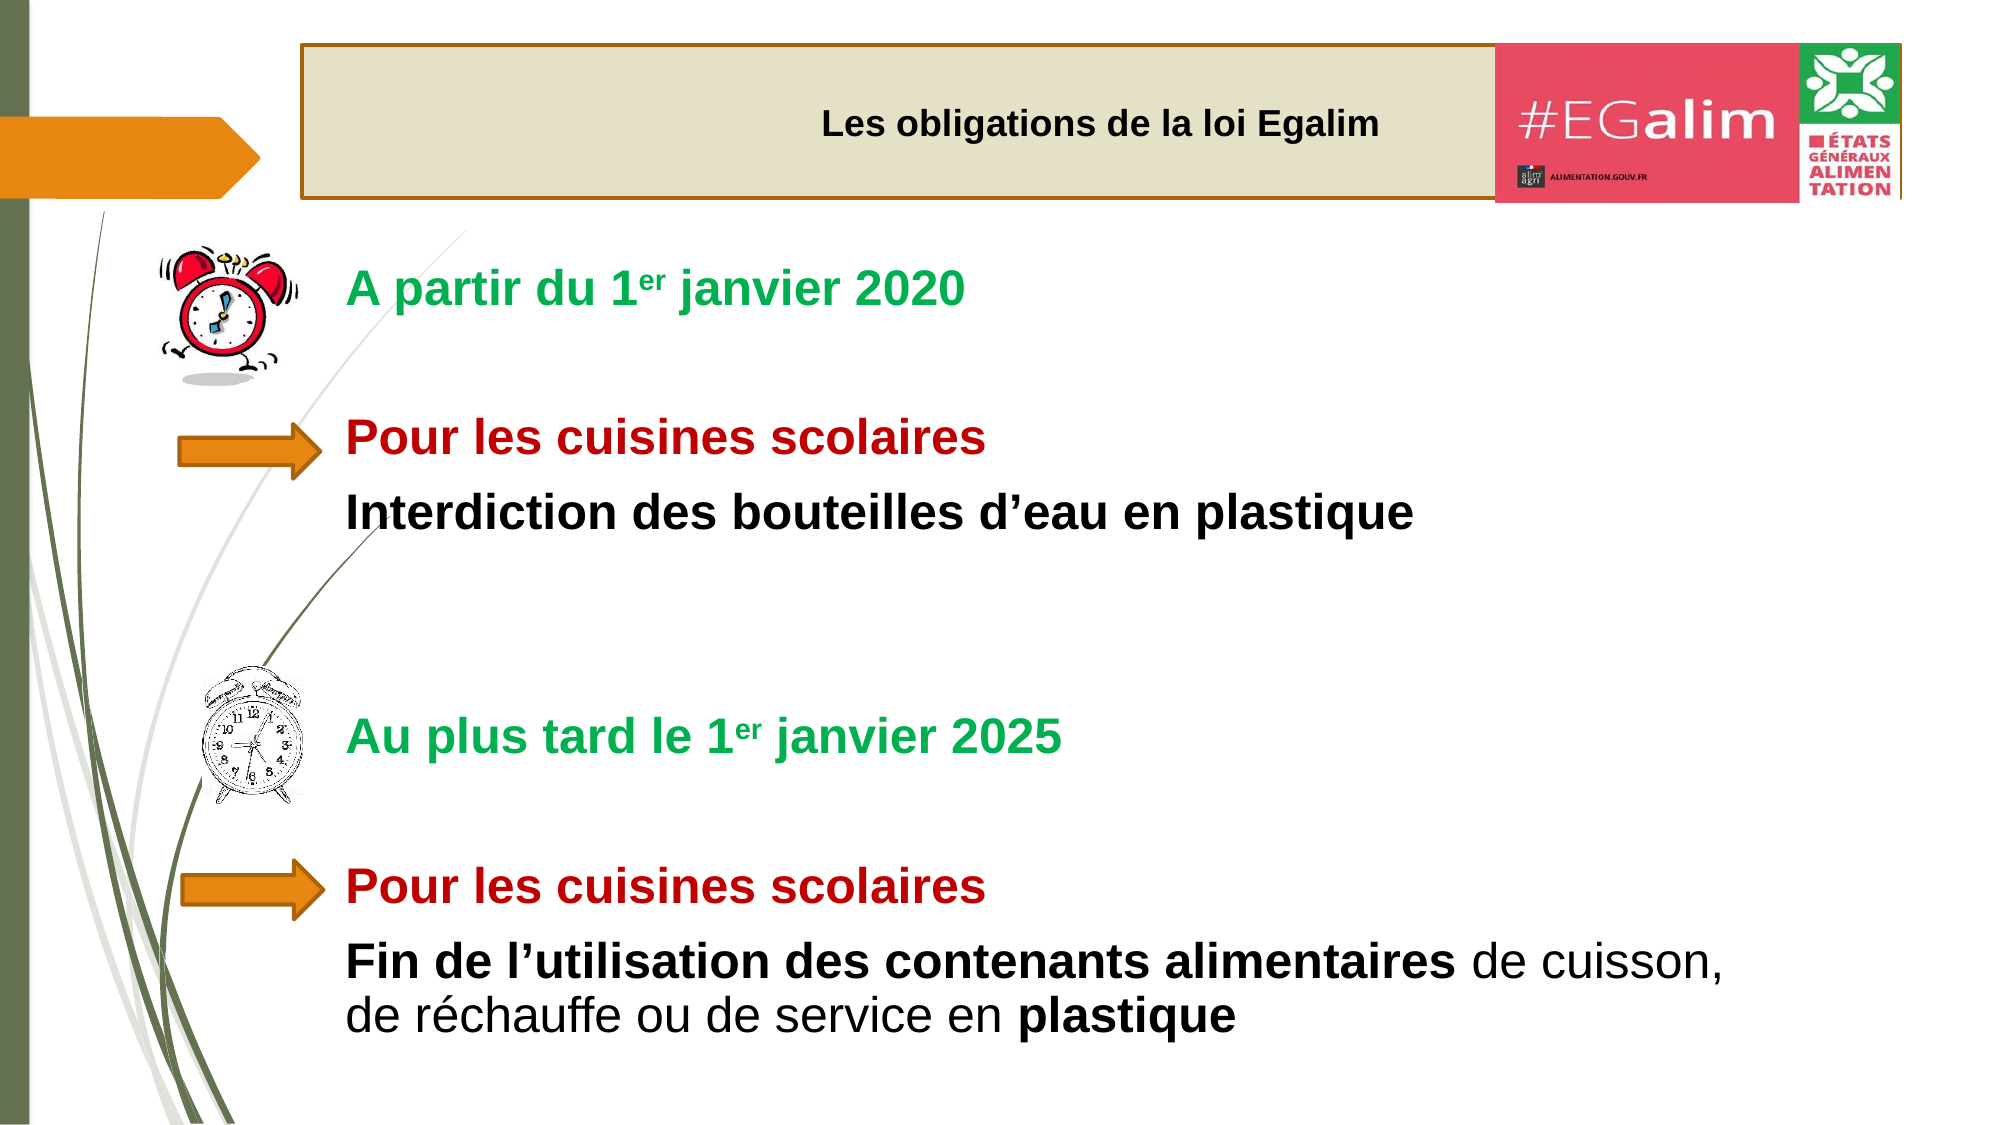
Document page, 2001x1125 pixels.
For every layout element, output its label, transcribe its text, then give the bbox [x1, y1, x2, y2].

title Les obligations de la loi Egalim [300, 43, 1496, 200]
picture [201, 666, 303, 805]
text_box [180, 858, 326, 922]
text_box [177, 422, 323, 481]
picture [155, 240, 303, 391]
picture [1495, 44, 1901, 203]
subtitle A partir du 1er janvier 2020 Pour les cuisines scolaires Interdiction des bouteilles d’eau en plastique Au plus tard le 1er janvier 2025 Pour les cuisines scolaires Fin de l’utilisation des contenants alimentaires de cuisson, de réchauffe ou de service en plastique [345, 254, 1732, 1125]
